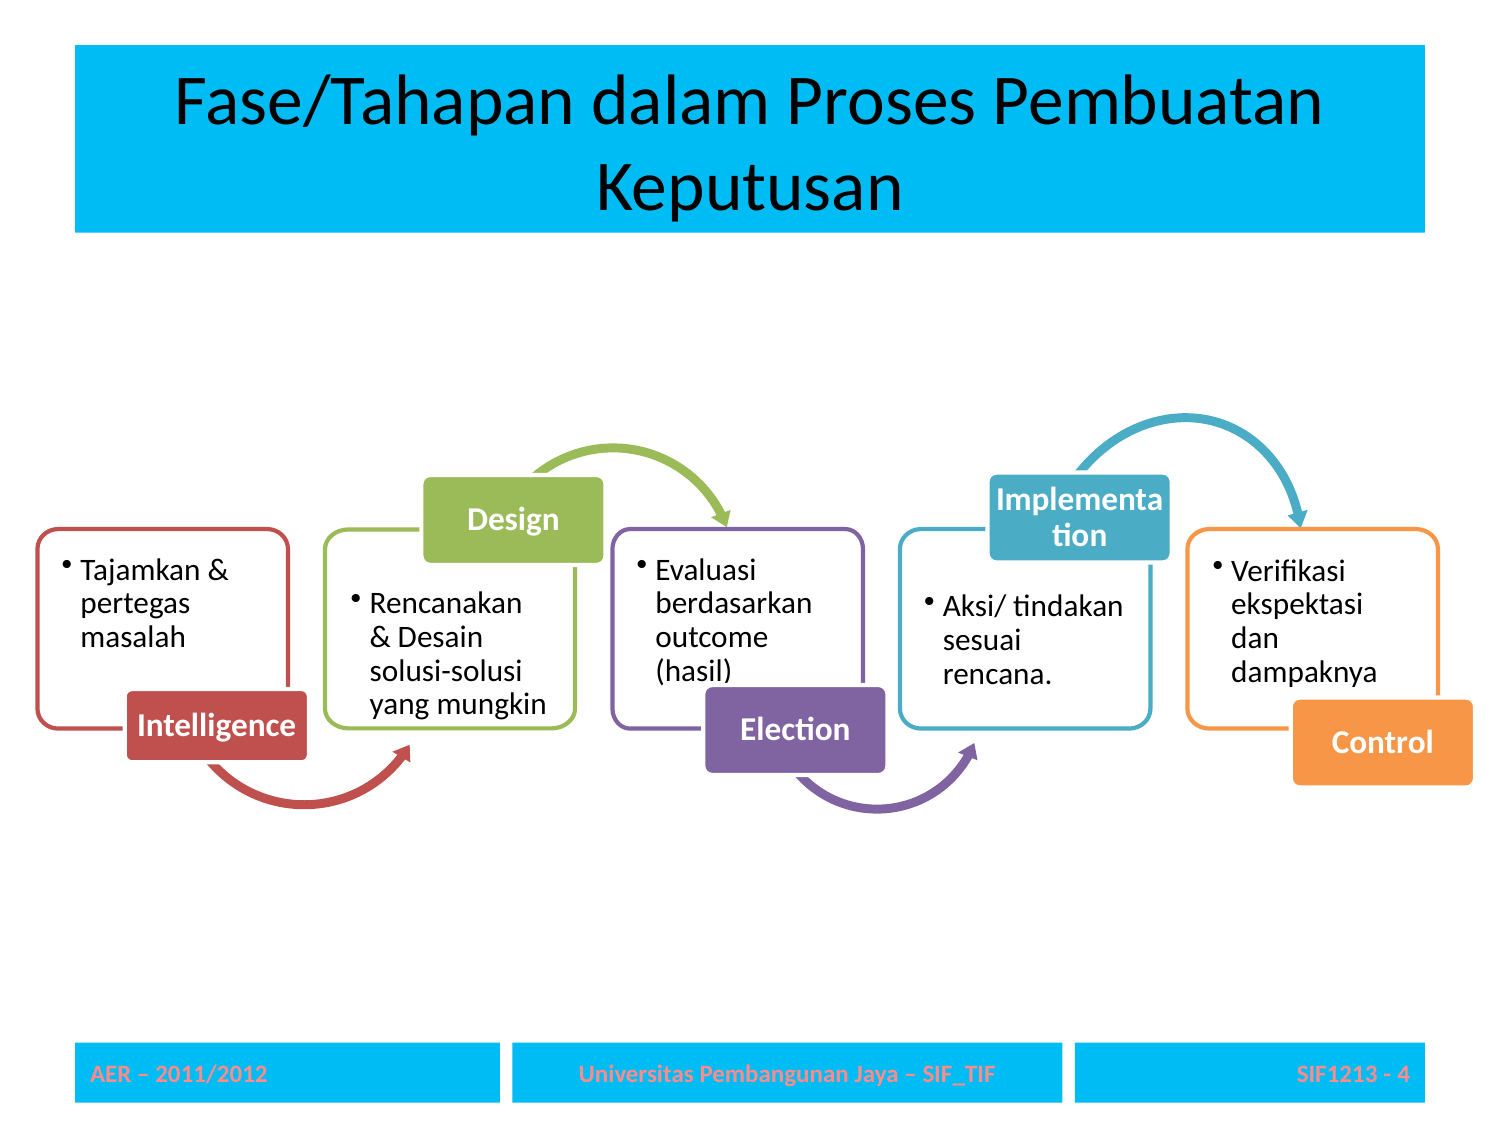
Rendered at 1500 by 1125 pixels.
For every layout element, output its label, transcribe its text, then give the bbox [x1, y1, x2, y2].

text_box [207, 744, 411, 810]
text_box Rencanakan & Desain solusi-solusi yang mungkin [322, 527, 578, 731]
text_box Election [701, 682, 890, 778]
text_box Intelligence [122, 686, 312, 765]
text_box Design [419, 472, 608, 568]
text_box Verifikasi ekspektasi dan dampaknya [1185, 526, 1441, 731]
slide_number AER – 2011/2012 [75, 1042, 500, 1103]
text_box Aksi/ tindakan sesuai rencana. [897, 526, 1153, 731]
title Fase/Tahapan dalam Proses Pembuatan Keputusan [75, 45, 1425, 233]
text_box Control [1288, 695, 1478, 790]
text_box Implementation [985, 470, 1174, 565]
footer Universitas Pembangunan Jaya – SIF_TIF [512, 1042, 1063, 1103]
text_box [796, 743, 978, 814]
text_box Evaluasi berdasarkan outcome (hasil) [610, 526, 866, 731]
text_box [1075, 413, 1308, 526]
text_box [533, 443, 731, 526]
slide_number SIF1213 - 4 [1074, 1042, 1425, 1103]
text_box Tajamkan & pertegas masalah [35, 526, 291, 731]
